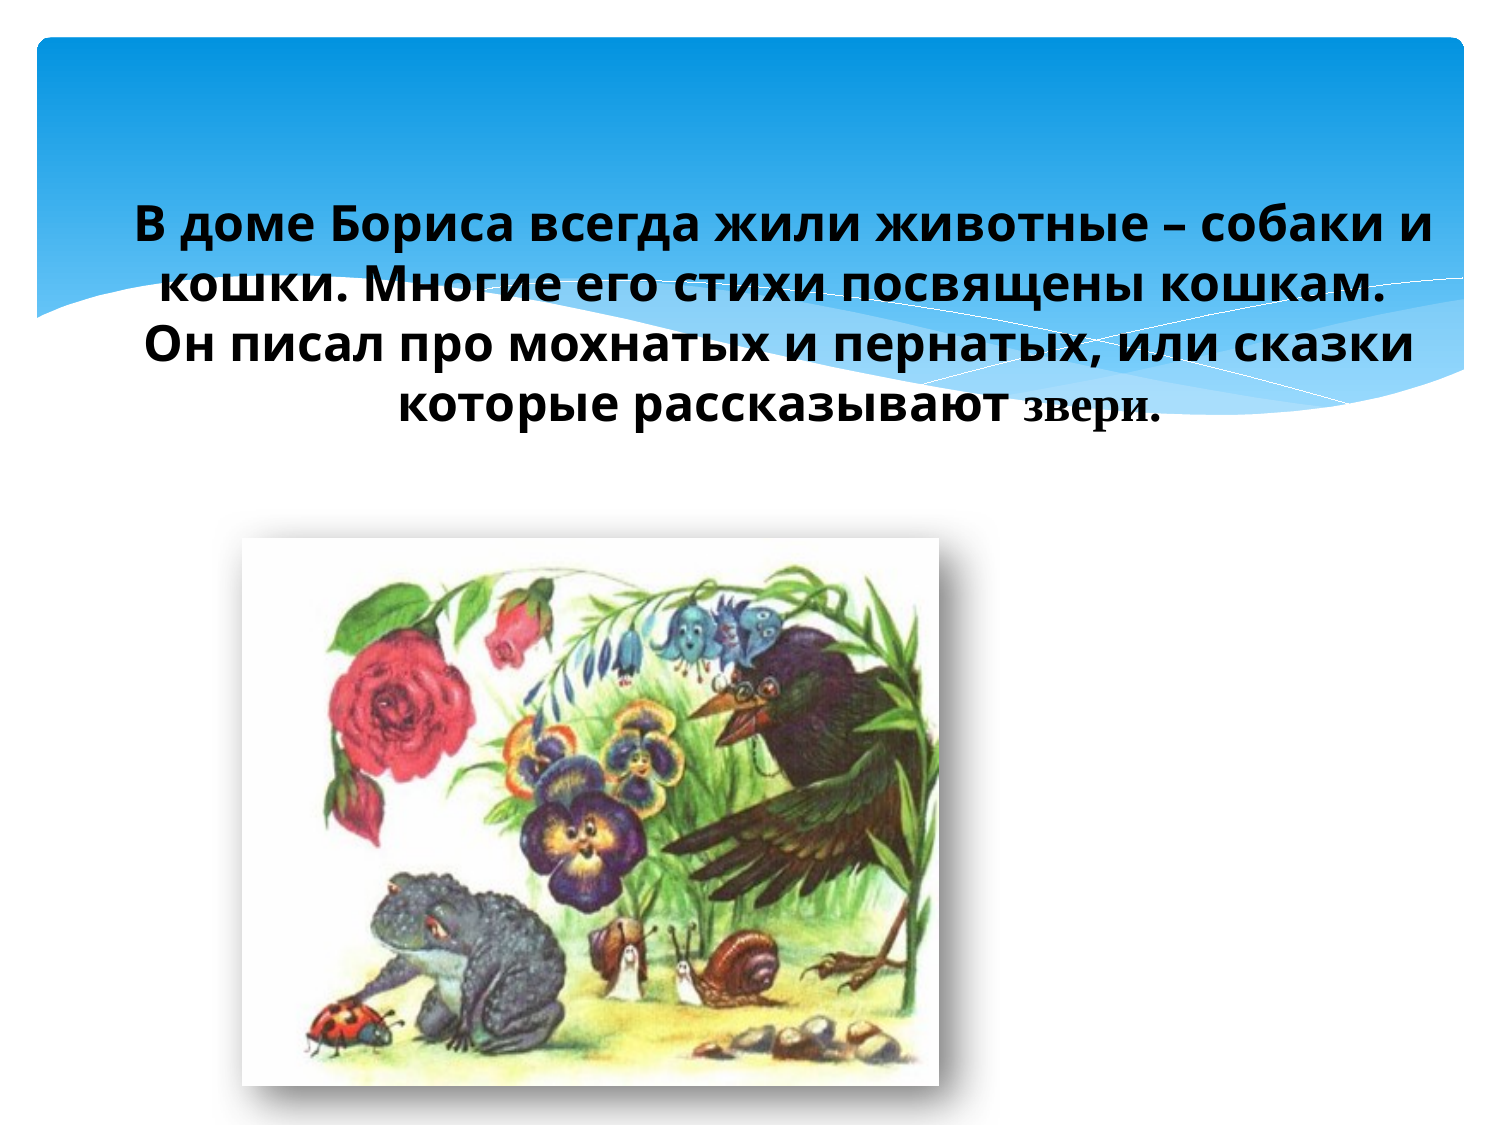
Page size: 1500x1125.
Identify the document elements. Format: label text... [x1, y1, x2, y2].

picture [241, 538, 940, 1086]
text_box В доме Бориса всегда жили животные – собаки и кошки. Многие его стихи посвящены кошкам. Он писал про мохнатых и пернатых, или сказки которые рассказывают звери. [100, 184, 1459, 440]
